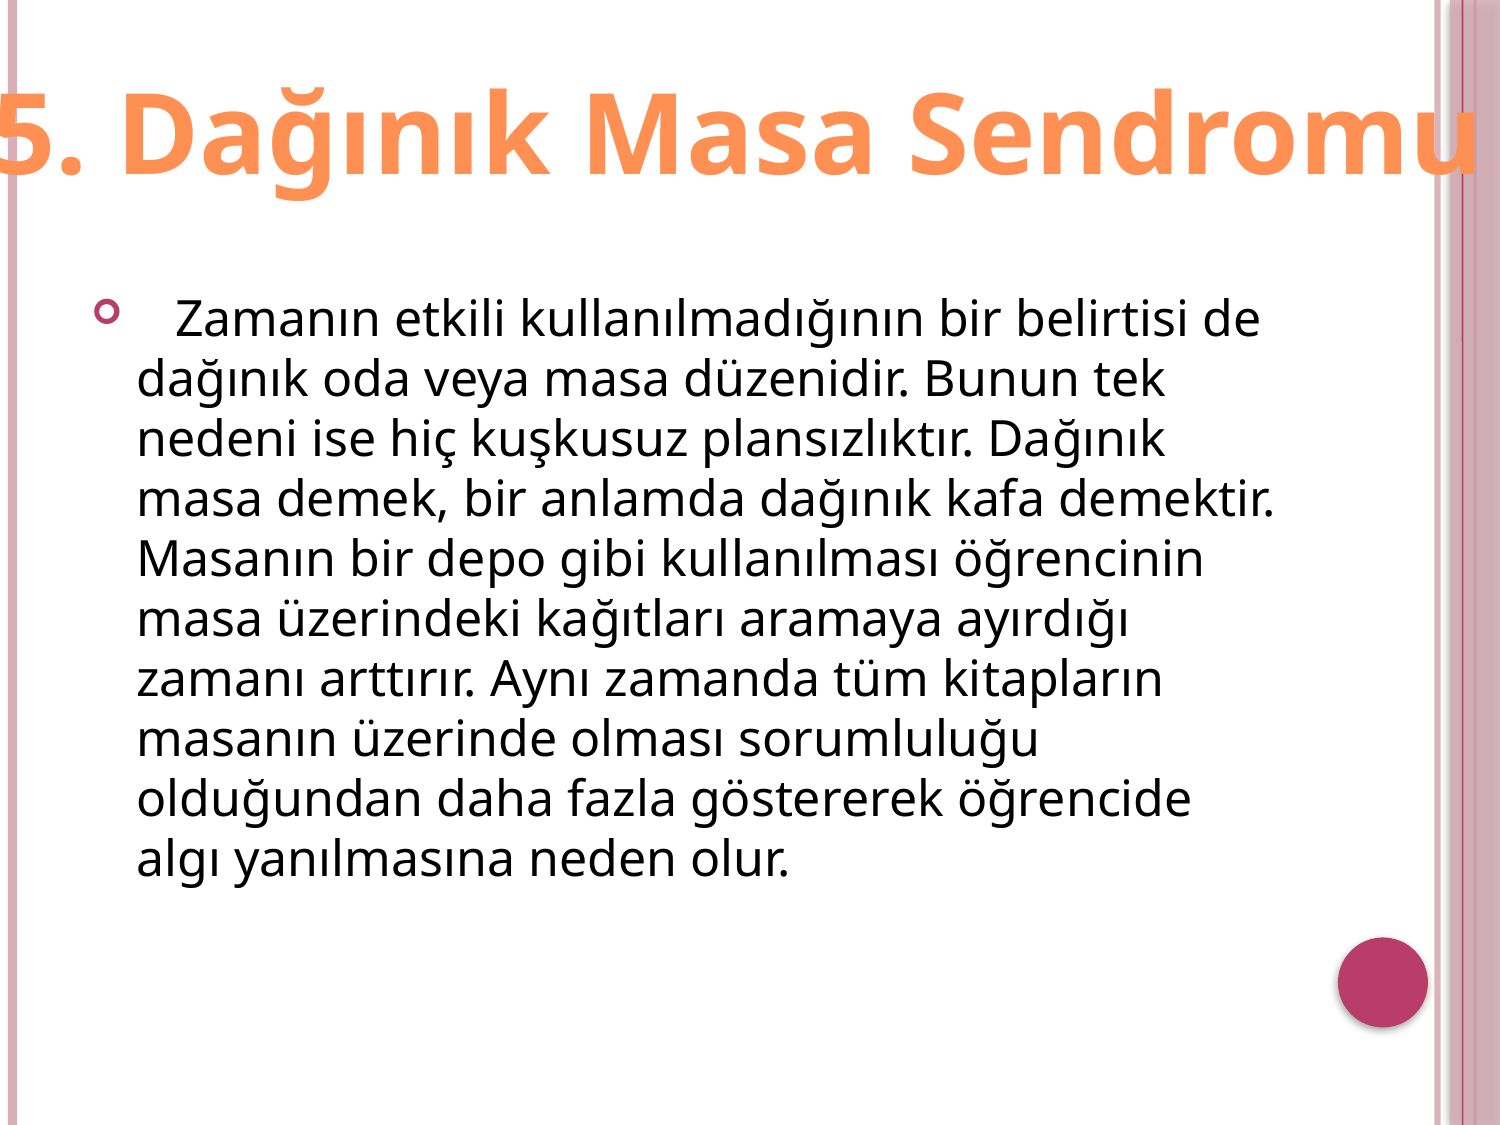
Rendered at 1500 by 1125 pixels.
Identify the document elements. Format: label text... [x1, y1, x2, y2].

list Zamanın etkili kullanılmadığının bir belirtisi de dağınık oda veya masa düzenidir. Bunun tek nedeni ise hiç kuşkusuz plansızlıktır. Dağınık masa demek, bir anlamda dağınık kafa demektir. Masanın bir depo gibi kullanılması öğrencinin masa üzerindeki kağıtları aramaya ayırdığı zamanı arttırır. Aynı zamanda tüm kitapların masanın üzerinde olması sorumluluğu olduğundan daha fazla göstererek öğrencide algı yanılmasına neden olur. [76, 278, 1302, 1079]
text_box 5. Dağınık Masa Sendromu [0, 54, 1500, 205]
